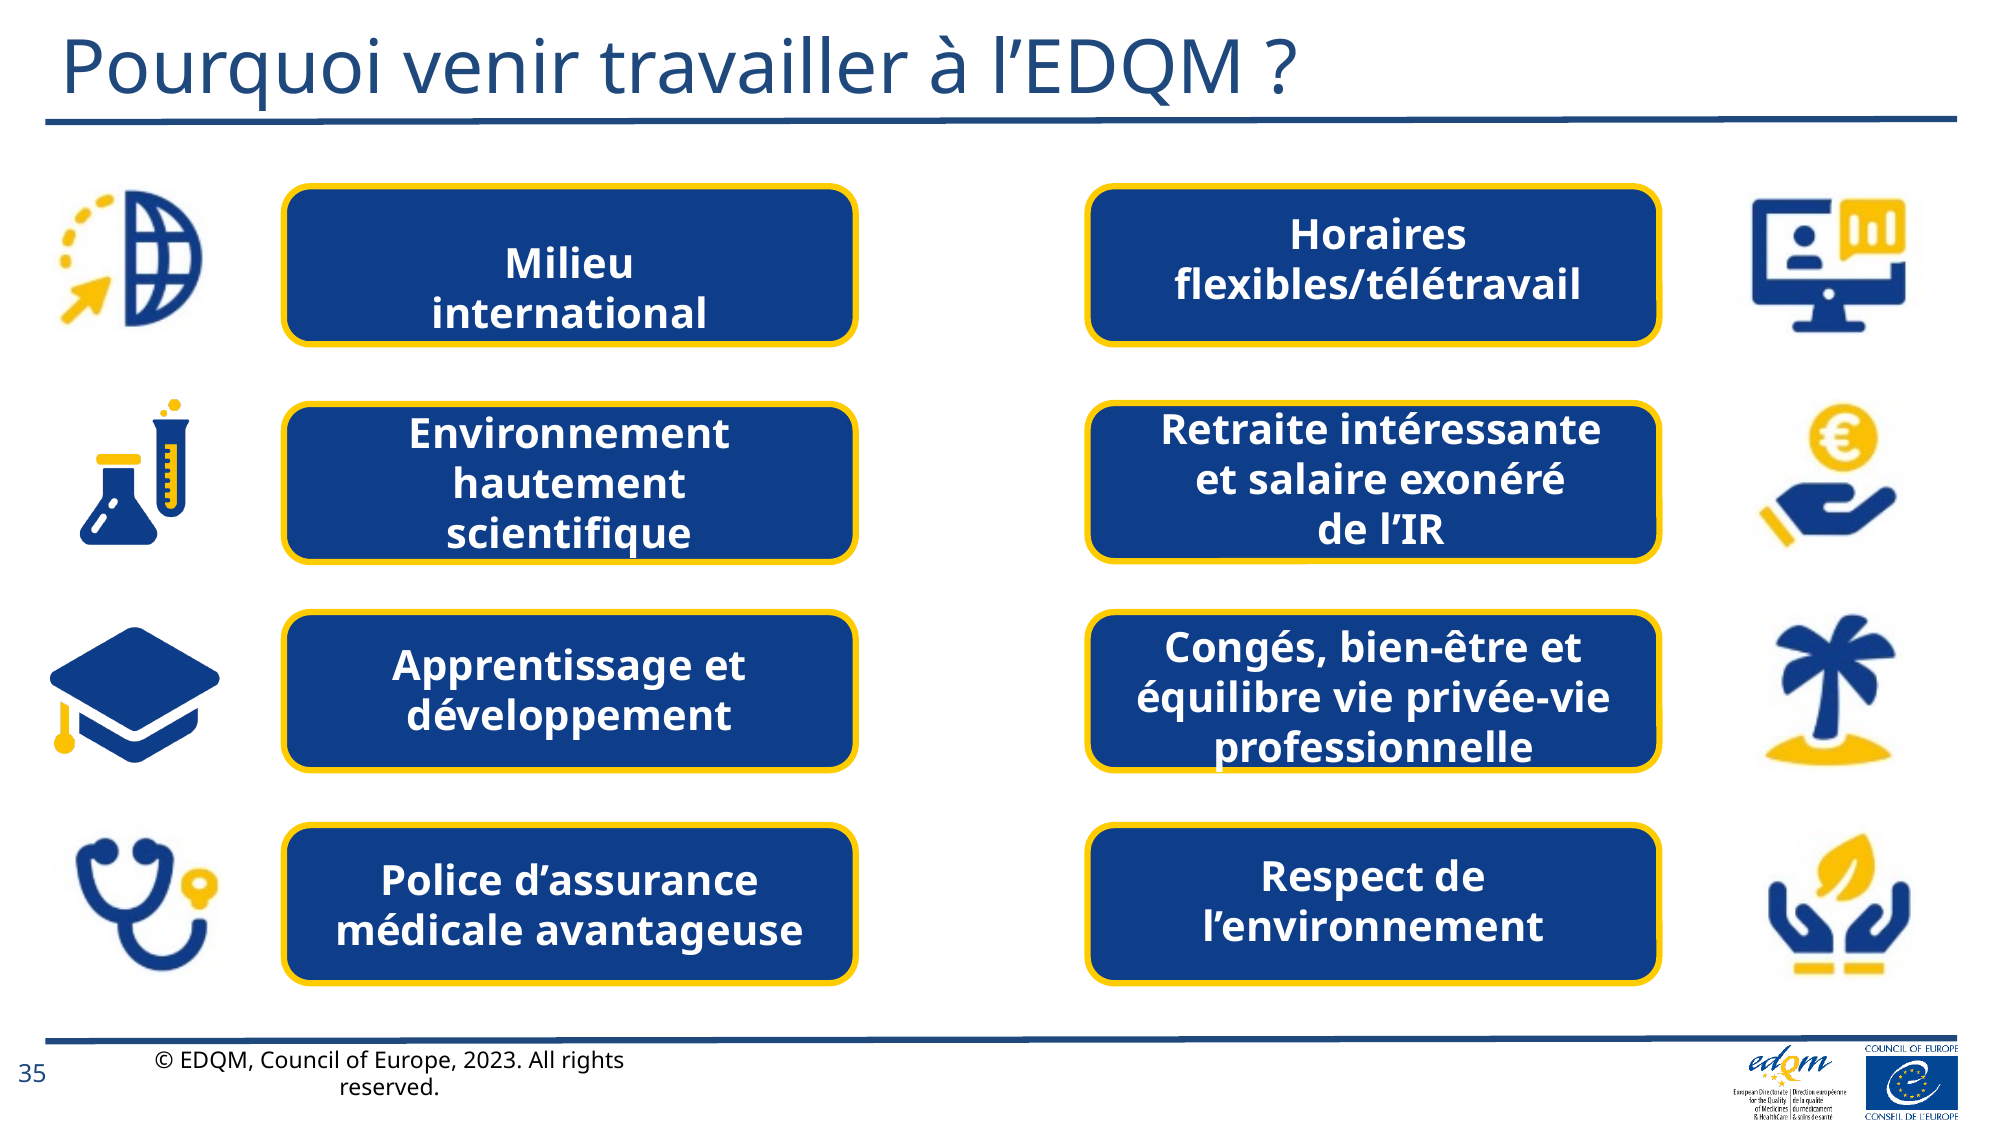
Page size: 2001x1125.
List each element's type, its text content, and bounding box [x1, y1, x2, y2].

picture [52, 809, 242, 1000]
picture [1740, 802, 1938, 1006]
picture [1724, 583, 1937, 797]
title Pourquoi venir travailler à l’EDQM ? [45, 29, 1958, 109]
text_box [283, 612, 856, 771]
picture [28, 388, 241, 578]
picture [1733, 1045, 1958, 1120]
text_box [283, 186, 856, 345]
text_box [1087, 395, 1660, 562]
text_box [1087, 186, 1660, 345]
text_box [1087, 612, 1660, 780]
picture [1734, 171, 1923, 360]
picture [1724, 399, 1931, 578]
picture [30, 162, 232, 355]
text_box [1087, 825, 1660, 984]
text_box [283, 825, 856, 984]
picture [39, 599, 230, 791]
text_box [283, 399, 856, 567]
